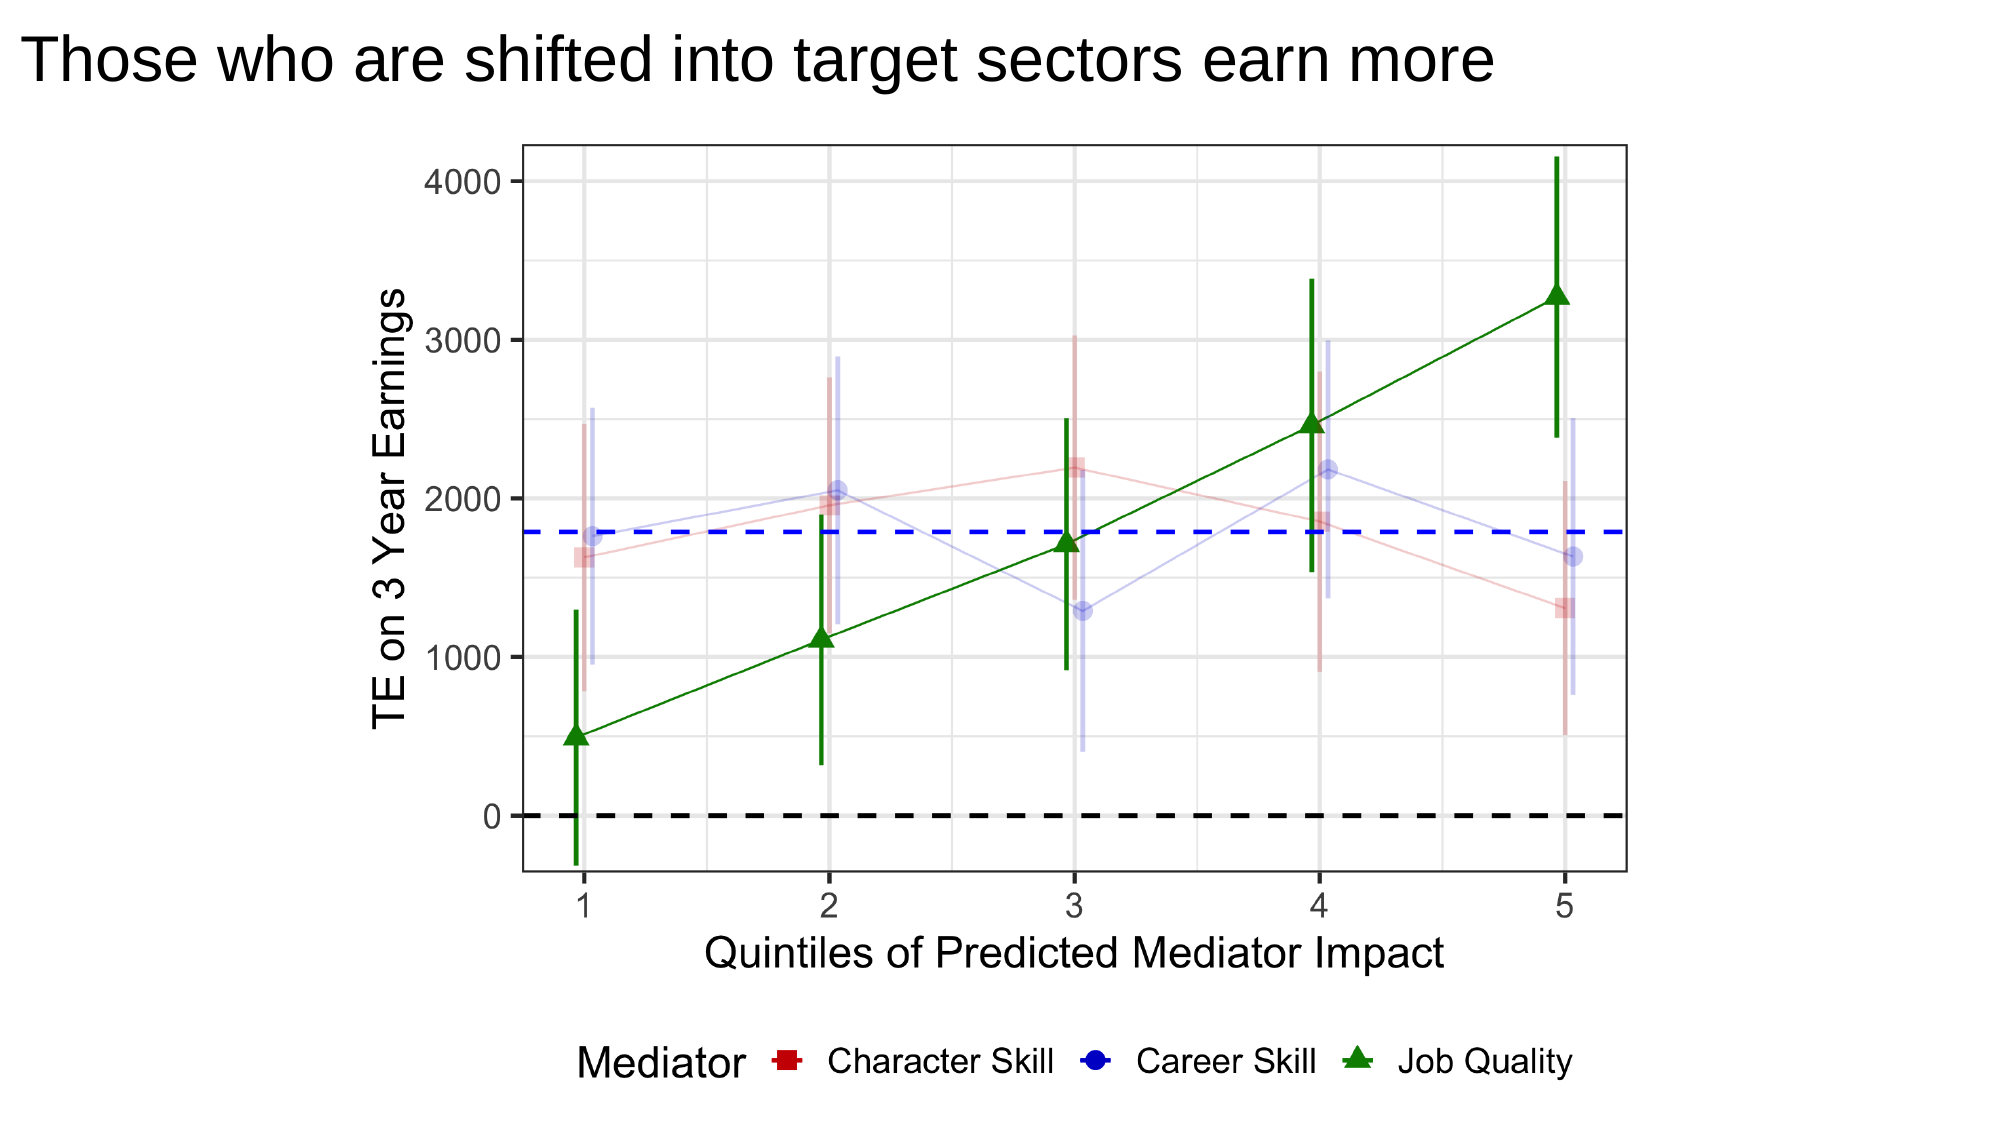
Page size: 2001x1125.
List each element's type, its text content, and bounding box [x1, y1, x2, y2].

title Those who are shifted into target sectors earn more [0, 0, 2000, 123]
picture [351, 122, 1649, 1125]
